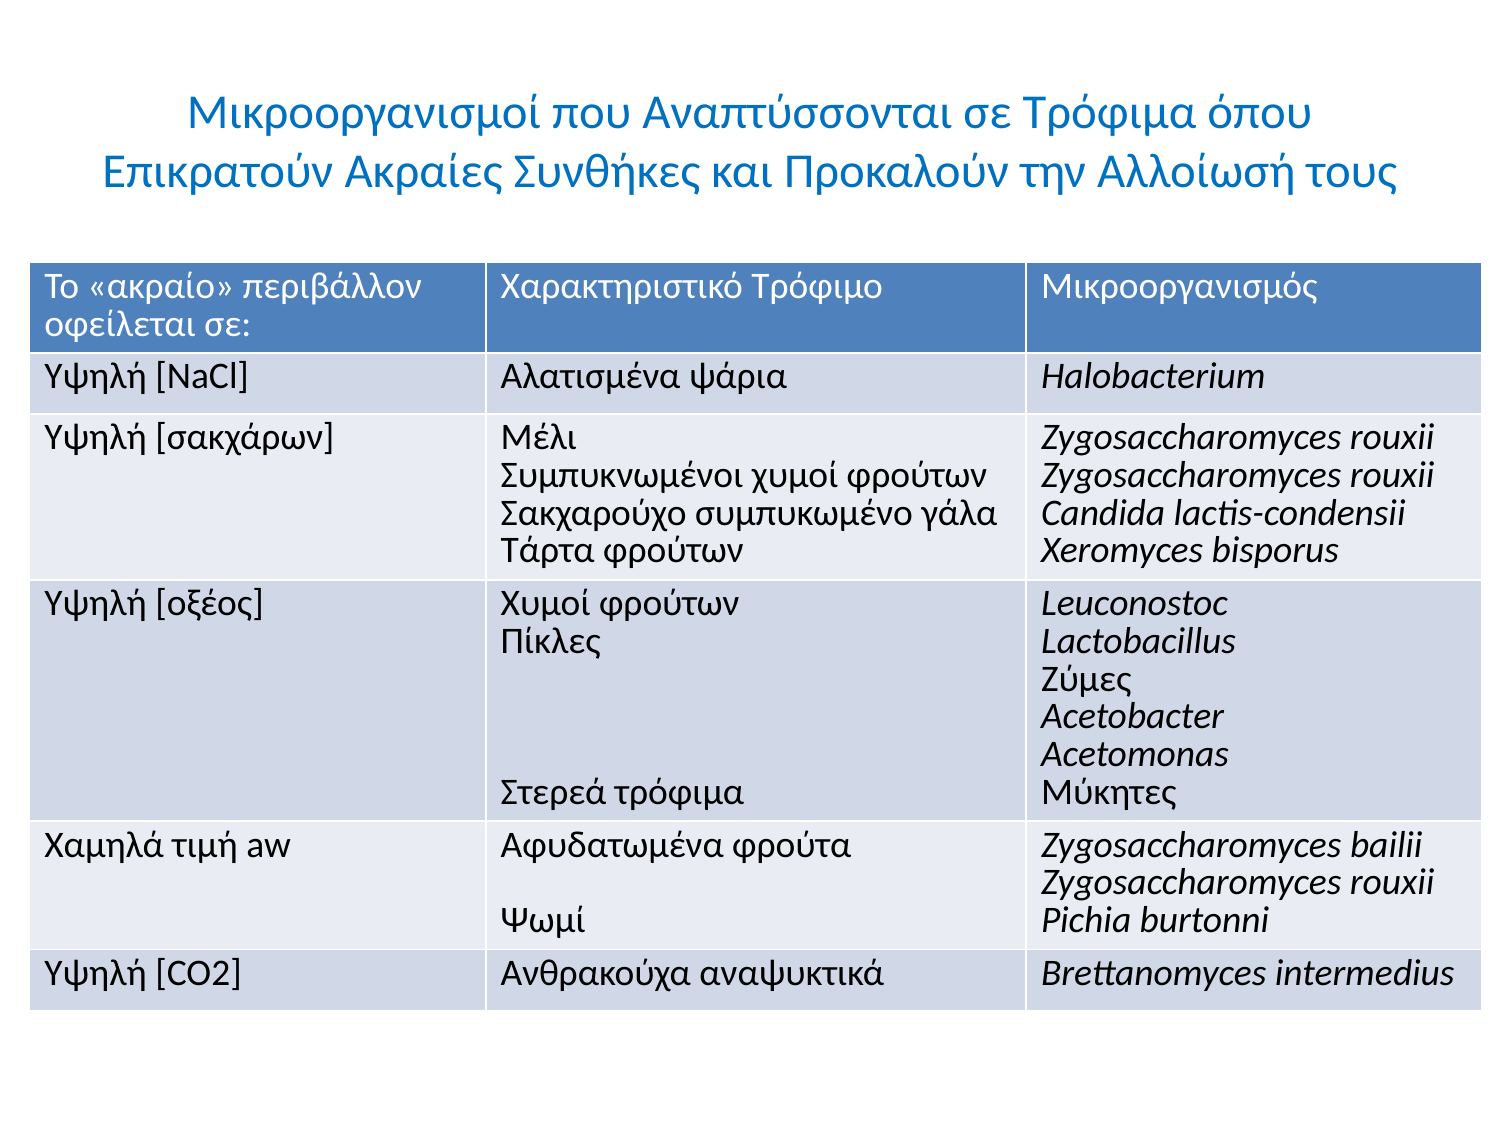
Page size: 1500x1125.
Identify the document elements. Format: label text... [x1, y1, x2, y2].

table_header Το «ακραίο» περιβάλλον οφείλεται σε: [30, 263, 485, 352]
table_cell Halobacterium [1027, 354, 1481, 413]
table_cell Αλατισμένα ψάρια [487, 354, 1025, 413]
table_cell Αφυδατωμένα φρούτα Ψωμί [487, 822, 1025, 949]
table_cell Υψηλή [CO2] [30, 950, 485, 1010]
table_cell Υψηλή [οξέος] [30, 581, 485, 820]
table_cell Υψηλή [NaCl] [30, 354, 485, 413]
table_cell Ανθρακούχα αναψυκτικά [487, 950, 1025, 1010]
table_cell Χαμηλά τιμή aw [30, 822, 485, 949]
table_cell Χυμοί φρούτων Πίκλες Στερεά τρόφιμα [487, 581, 1025, 820]
table_cell Leuconostoc Lactobacillus Ζύμες Acetobacter Acetomonas Μύκητες [1027, 581, 1481, 820]
table_cell Zygosaccharomyces rouxii Zygosaccharomyces rouxii Candida lactis-condensii Xeromyces bisporus [1027, 415, 1481, 579]
table_header Μικροοργανισμός [1027, 263, 1481, 352]
title Μικροοργανισμοί που Αναπτύσσονται σε Τρόφιμα όπου Επικρατούν Ακραίες Συνθήκες και Προκαλούν την Αλλοίωσή τους [75, 45, 1425, 233]
table_cell Υψηλή [σακχάρων] [30, 415, 485, 579]
table_cell Μέλι Συμπυκνωμένοι χυμοί φρούτων Σακχαρούχο συμπυκωμένο γάλα Τάρτα φρούτων [487, 415, 1025, 579]
table_cell Brettanomyces intermedius [1027, 950, 1481, 1010]
table_header Χαρακτηριστικό Τρόφιμο [487, 263, 1025, 352]
table_cell Zygosaccharomyces bailii Zygosaccharomyces rouxii Pichia burtonni [1027, 822, 1481, 949]
